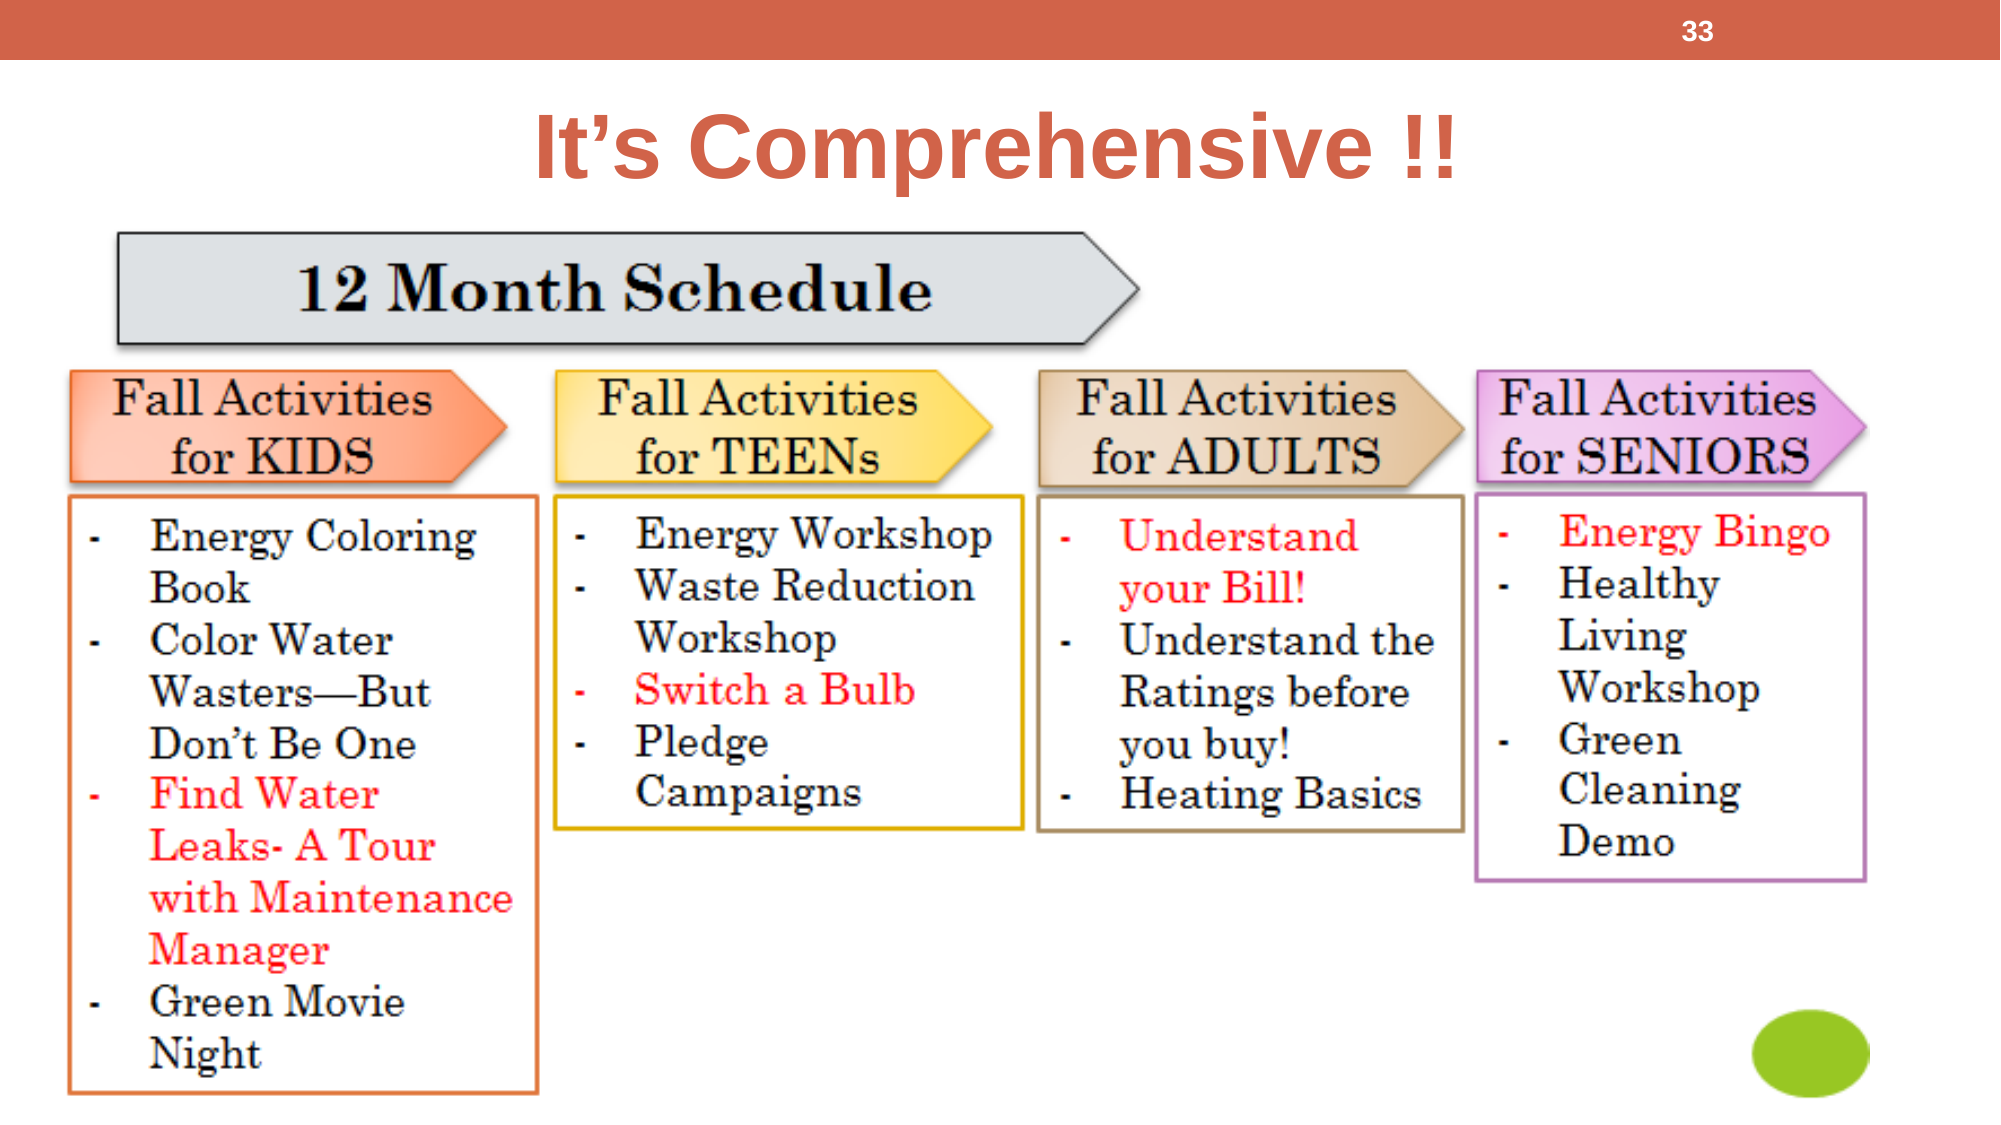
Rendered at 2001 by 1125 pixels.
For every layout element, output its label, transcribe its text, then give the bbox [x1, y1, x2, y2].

slide_number 33 [1666, 3, 1900, 57]
picture [49, 228, 1870, 1105]
list It’s Comprehensive !! [97, 78, 1898, 182]
